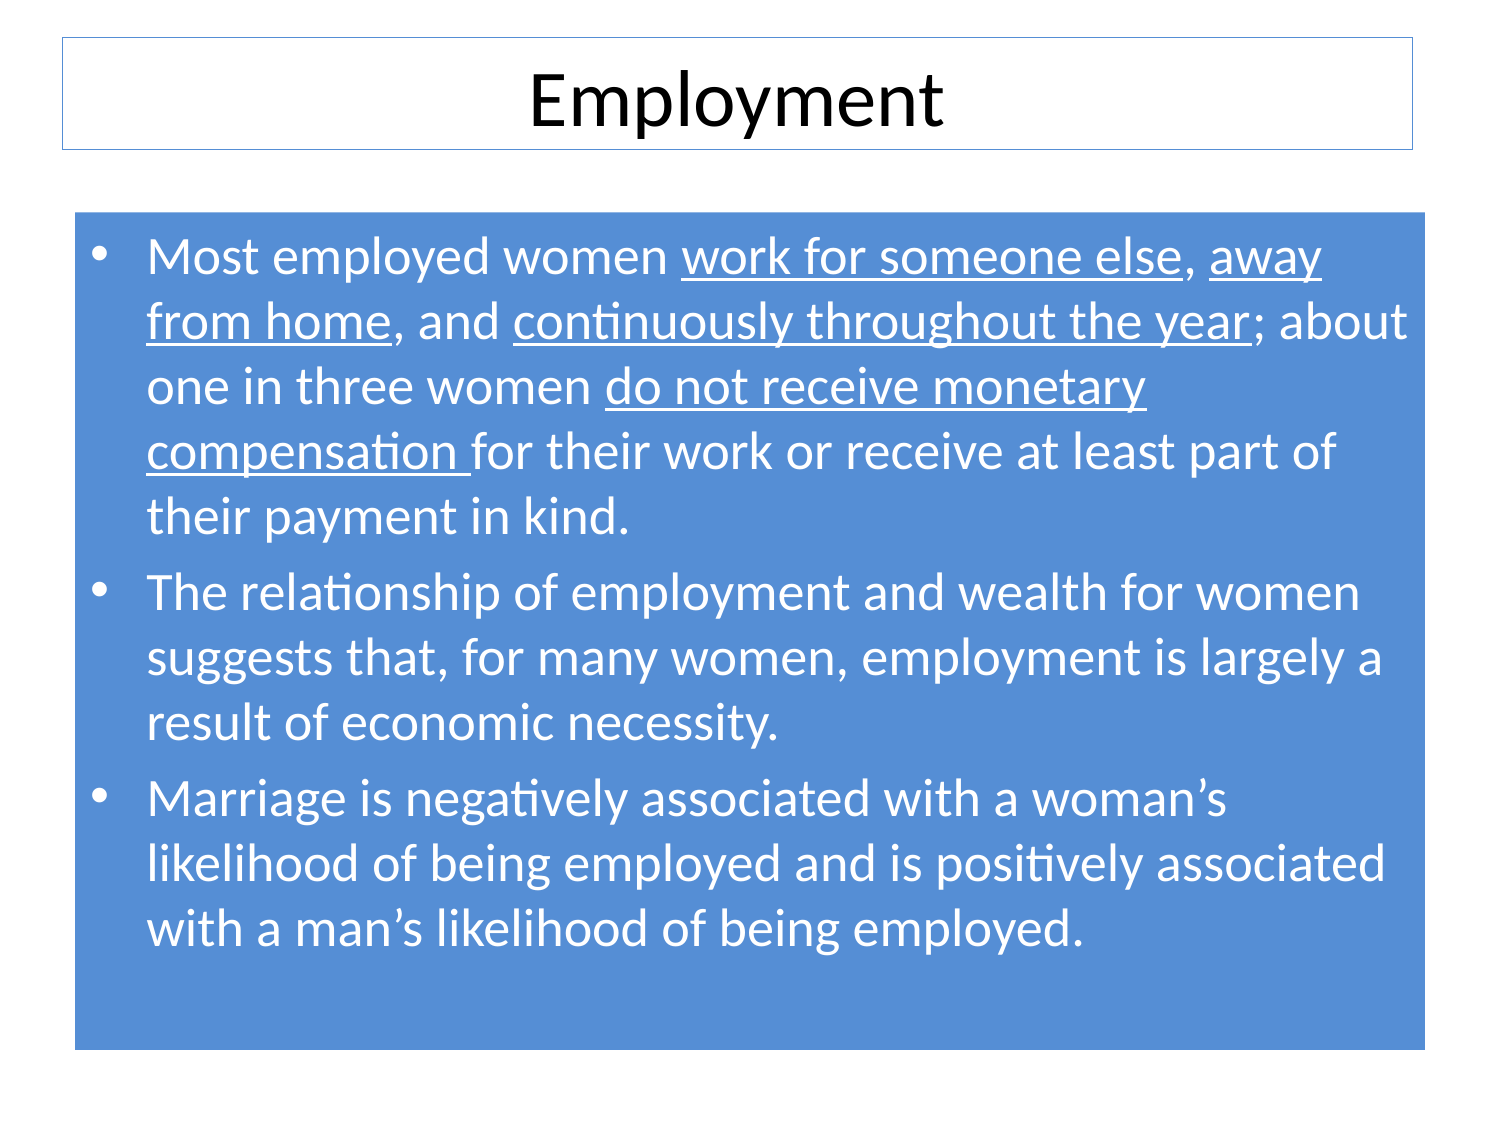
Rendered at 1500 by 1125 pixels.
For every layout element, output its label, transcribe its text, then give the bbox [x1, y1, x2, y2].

list Most employed women work for someone else, away from home, and continuously throughout the year; about one in three women do not receive monetary compensation for their work or receive at least part of their payment in kind. The relationship of employment and wealth for women suggests that, for many women, employment is largely a result of economic necessity. Marriage is negatively associated with a woman’s likelihood of being employed and is positively associated with a man’s likelihood of being employed. [75, 212, 1425, 1050]
title Employment [62, 37, 1413, 150]
